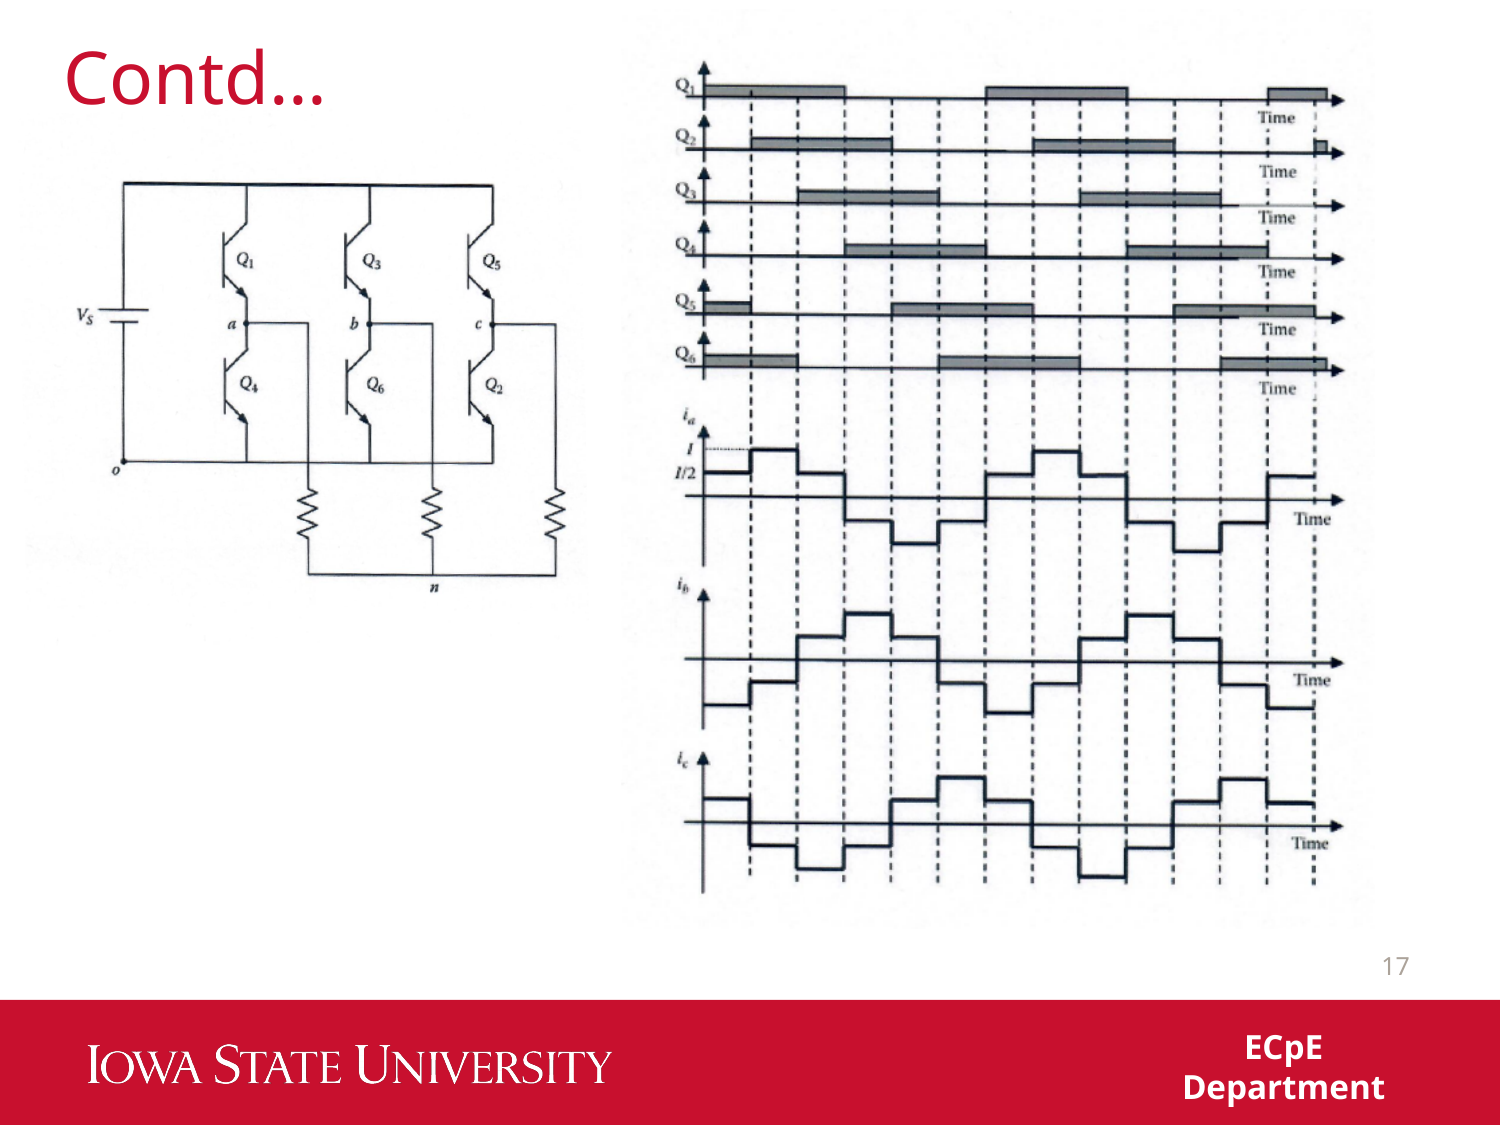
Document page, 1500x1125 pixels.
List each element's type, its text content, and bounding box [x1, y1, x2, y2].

text_box ECpE Department [1142, 1035, 1425, 1096]
slide_number 17 [1074, 937, 1425, 998]
picture [18, 104, 589, 647]
picture [621, 9, 1375, 929]
title Contd… [48, 28, 616, 122]
picture [87, 1044, 613, 1088]
